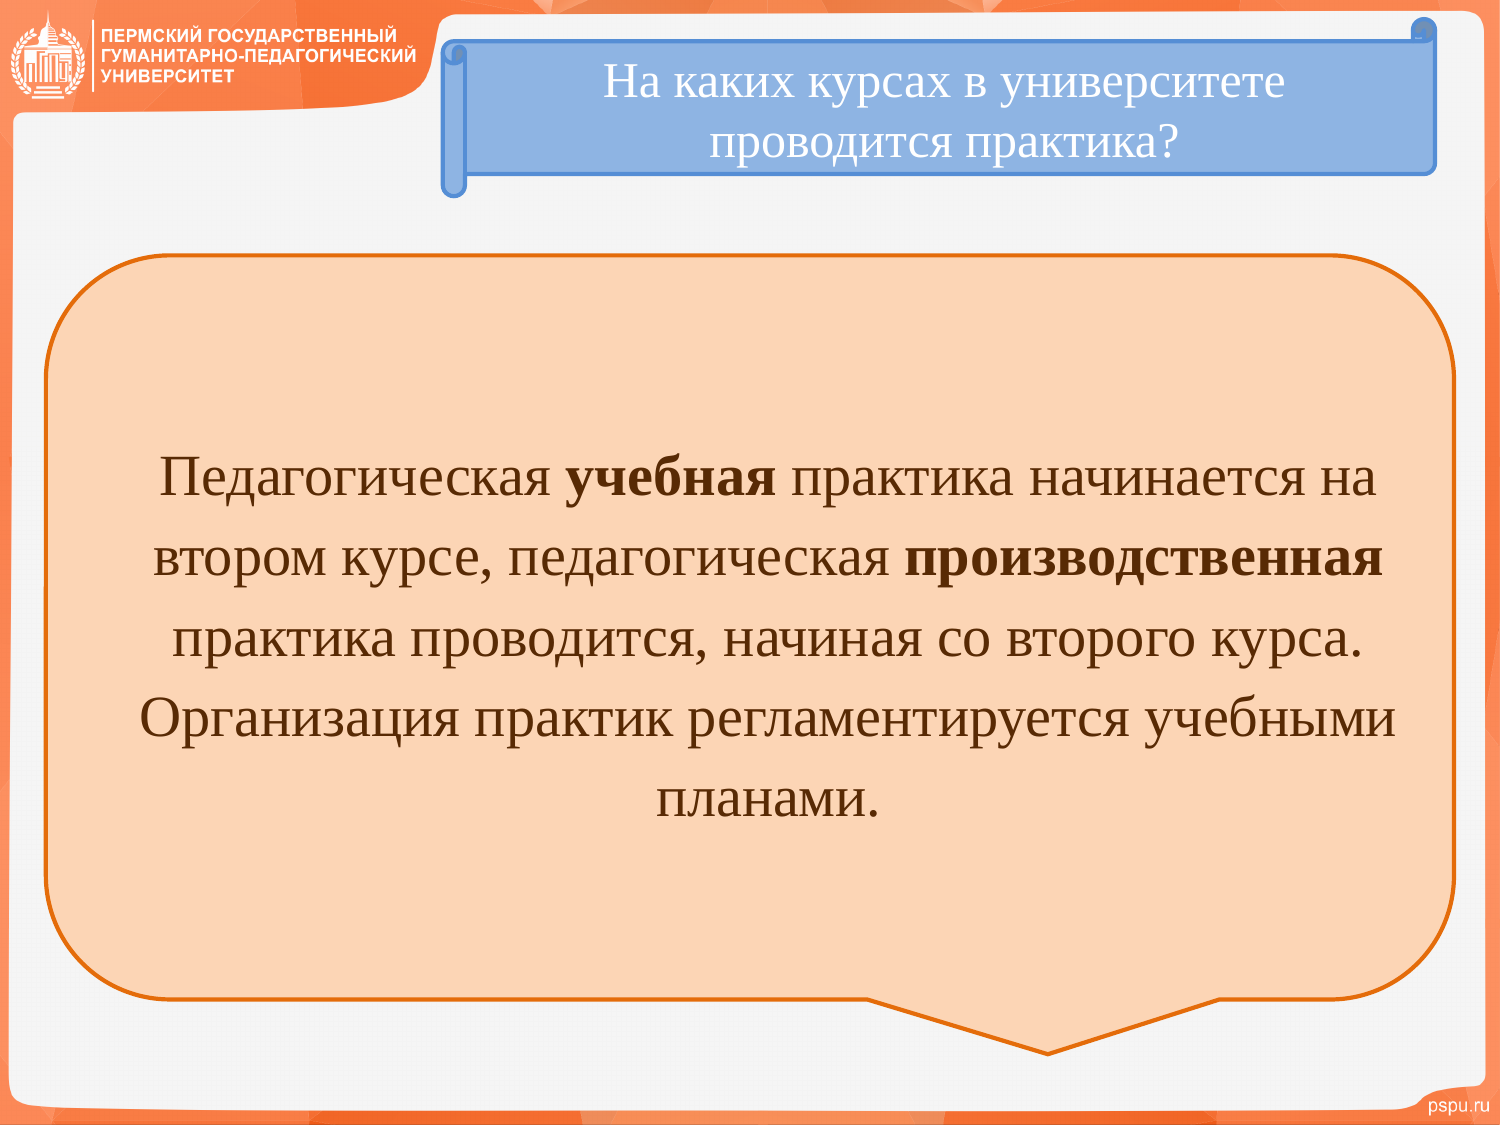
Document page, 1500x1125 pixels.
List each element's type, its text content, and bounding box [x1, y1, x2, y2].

picture [0, 0, 1500, 1125]
text_box Педагогическая учебная практика начинается на втором курсе, педагогическая производственная практика проводится, начиная со второго курса. Организация практик регламентируется учебными планами. [43, 253, 1457, 1057]
text_box На каких курсах в университете проводится практика? [440, 16, 1438, 199]
